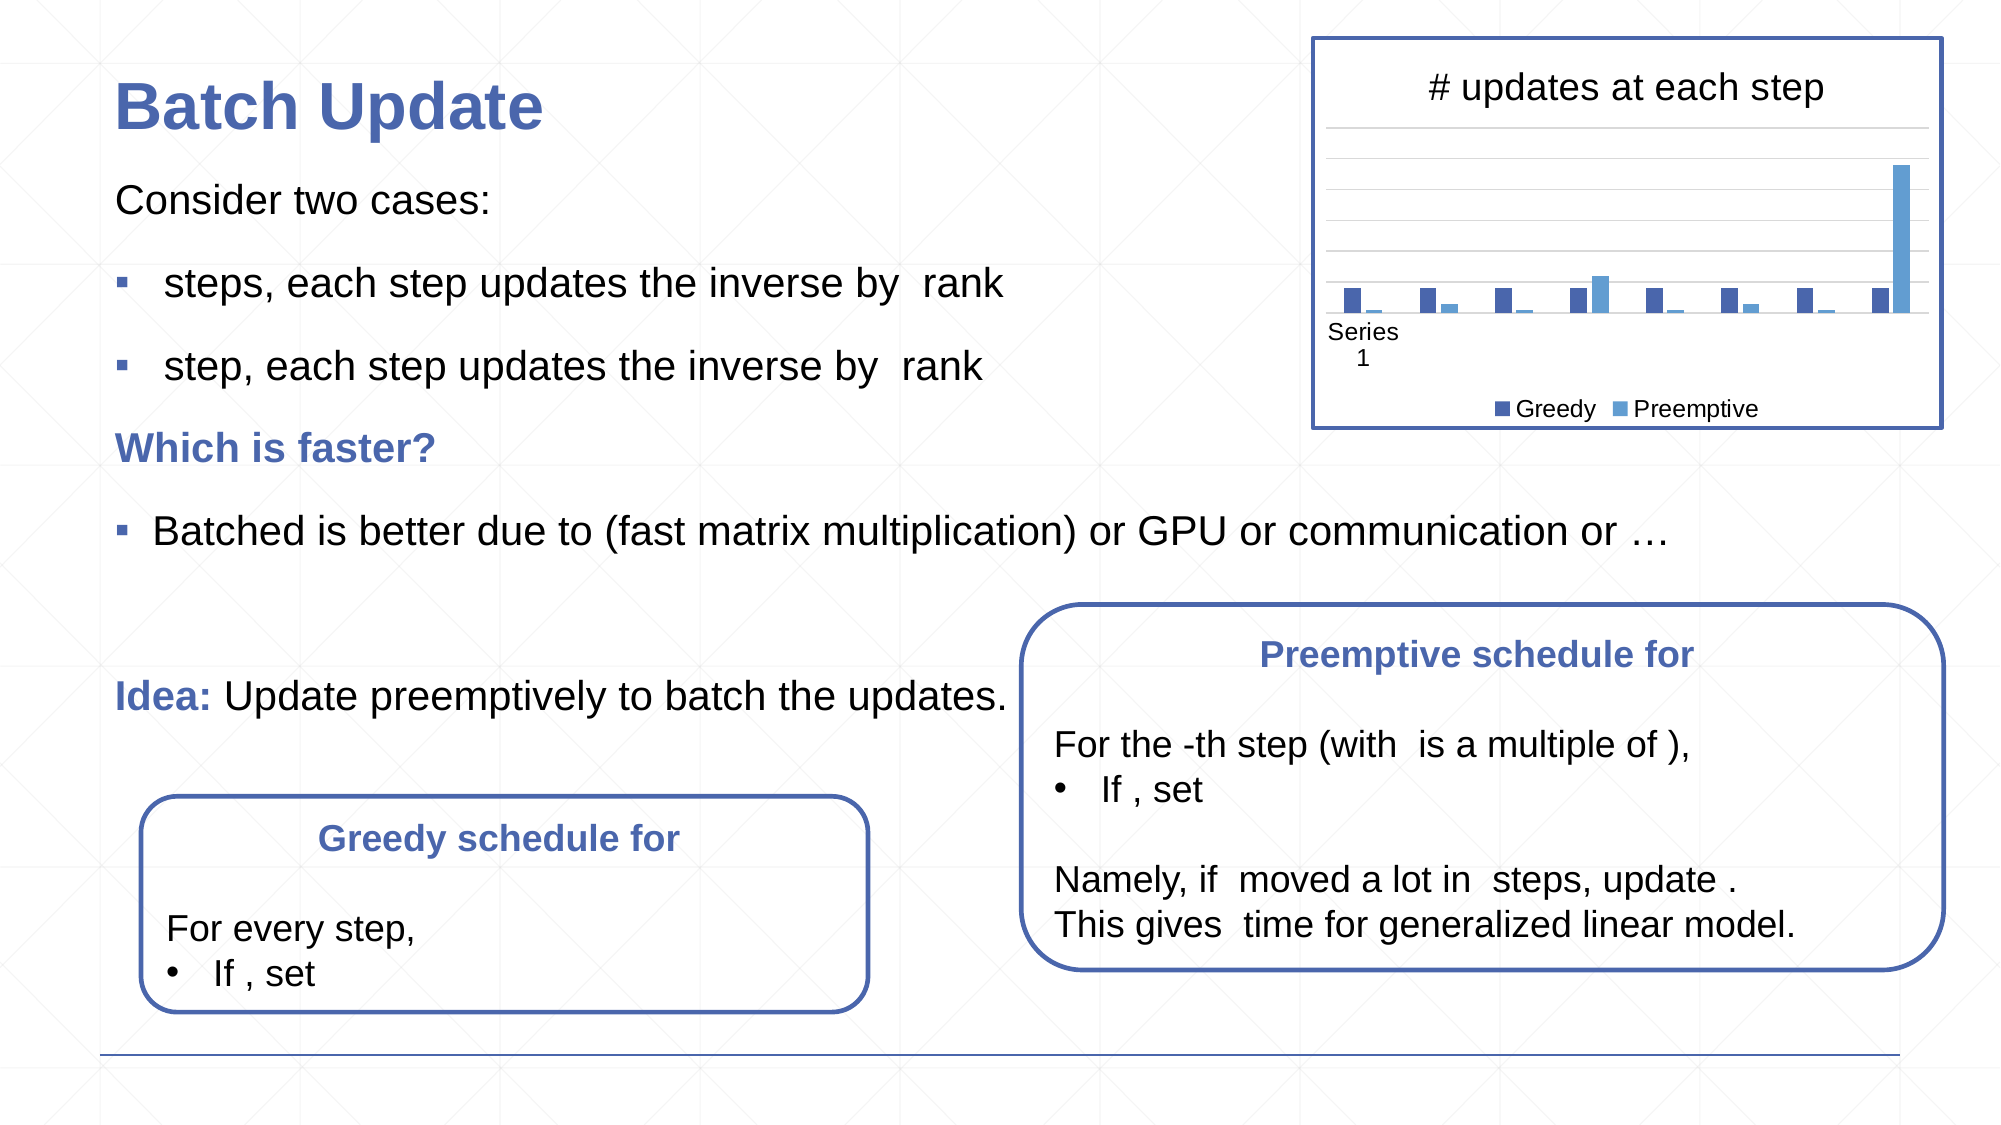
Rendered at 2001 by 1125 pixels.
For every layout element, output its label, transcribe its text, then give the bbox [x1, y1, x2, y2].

title Batch Update [99, 52, 1310, 152]
chart [1310, 35, 1944, 431]
